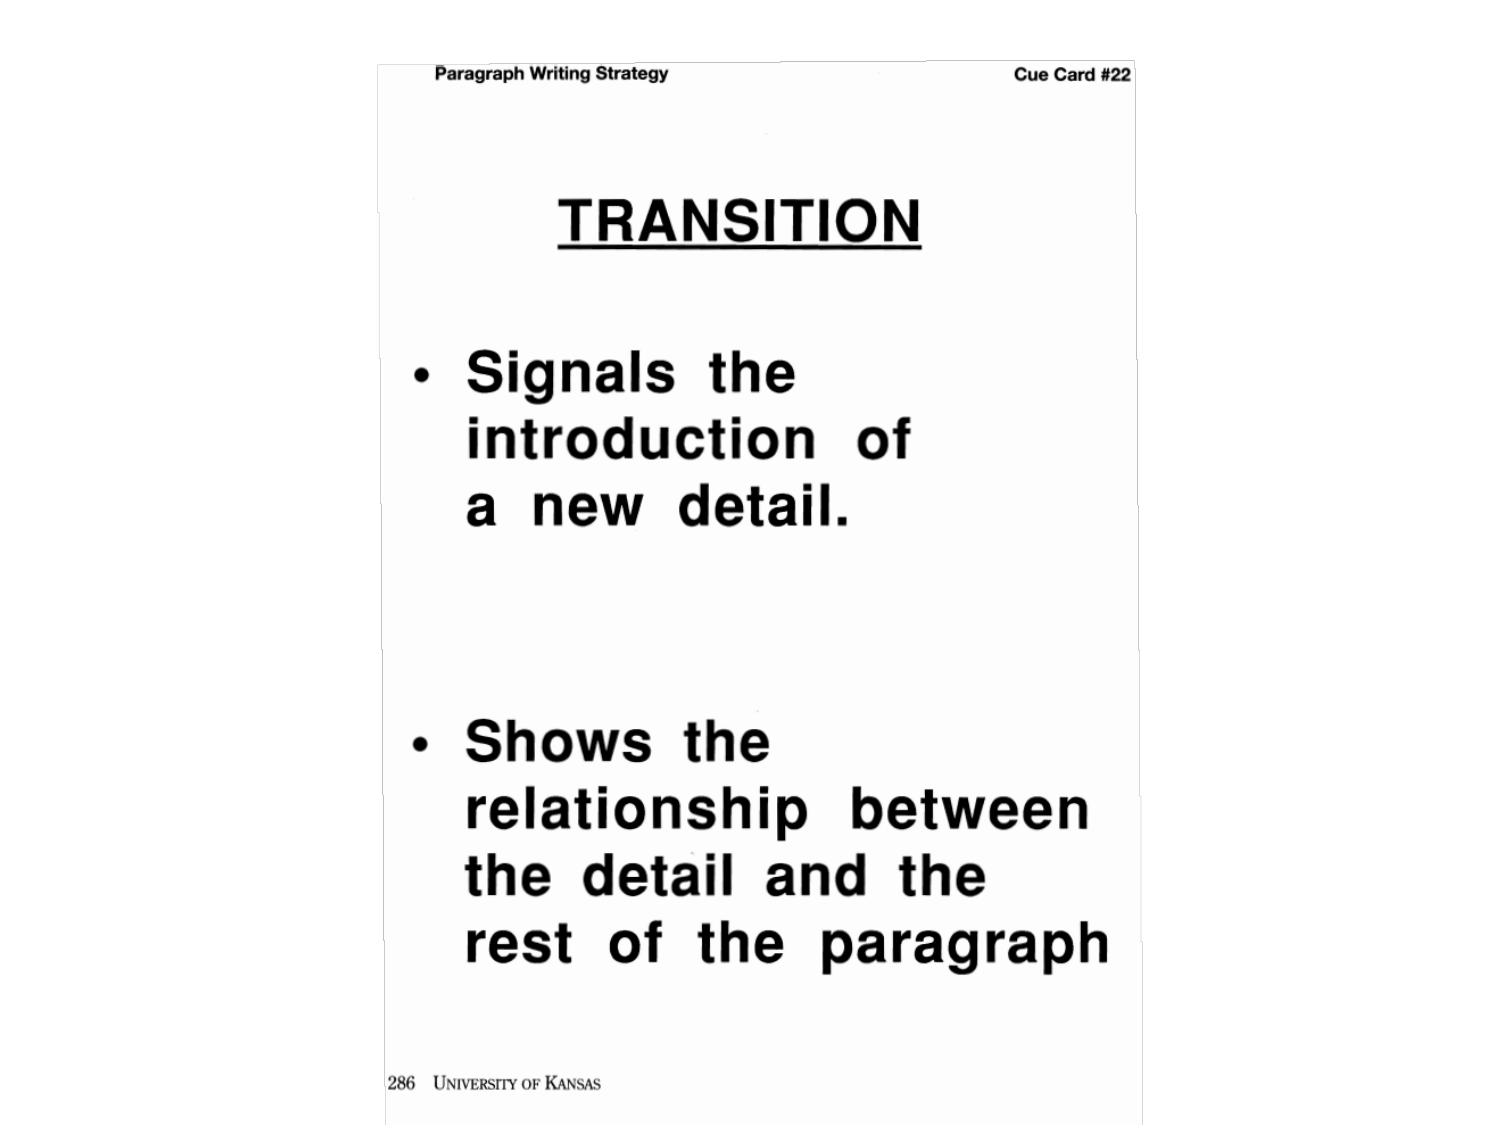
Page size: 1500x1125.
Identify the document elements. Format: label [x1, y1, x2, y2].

picture [287, 0, 1213, 1125]
